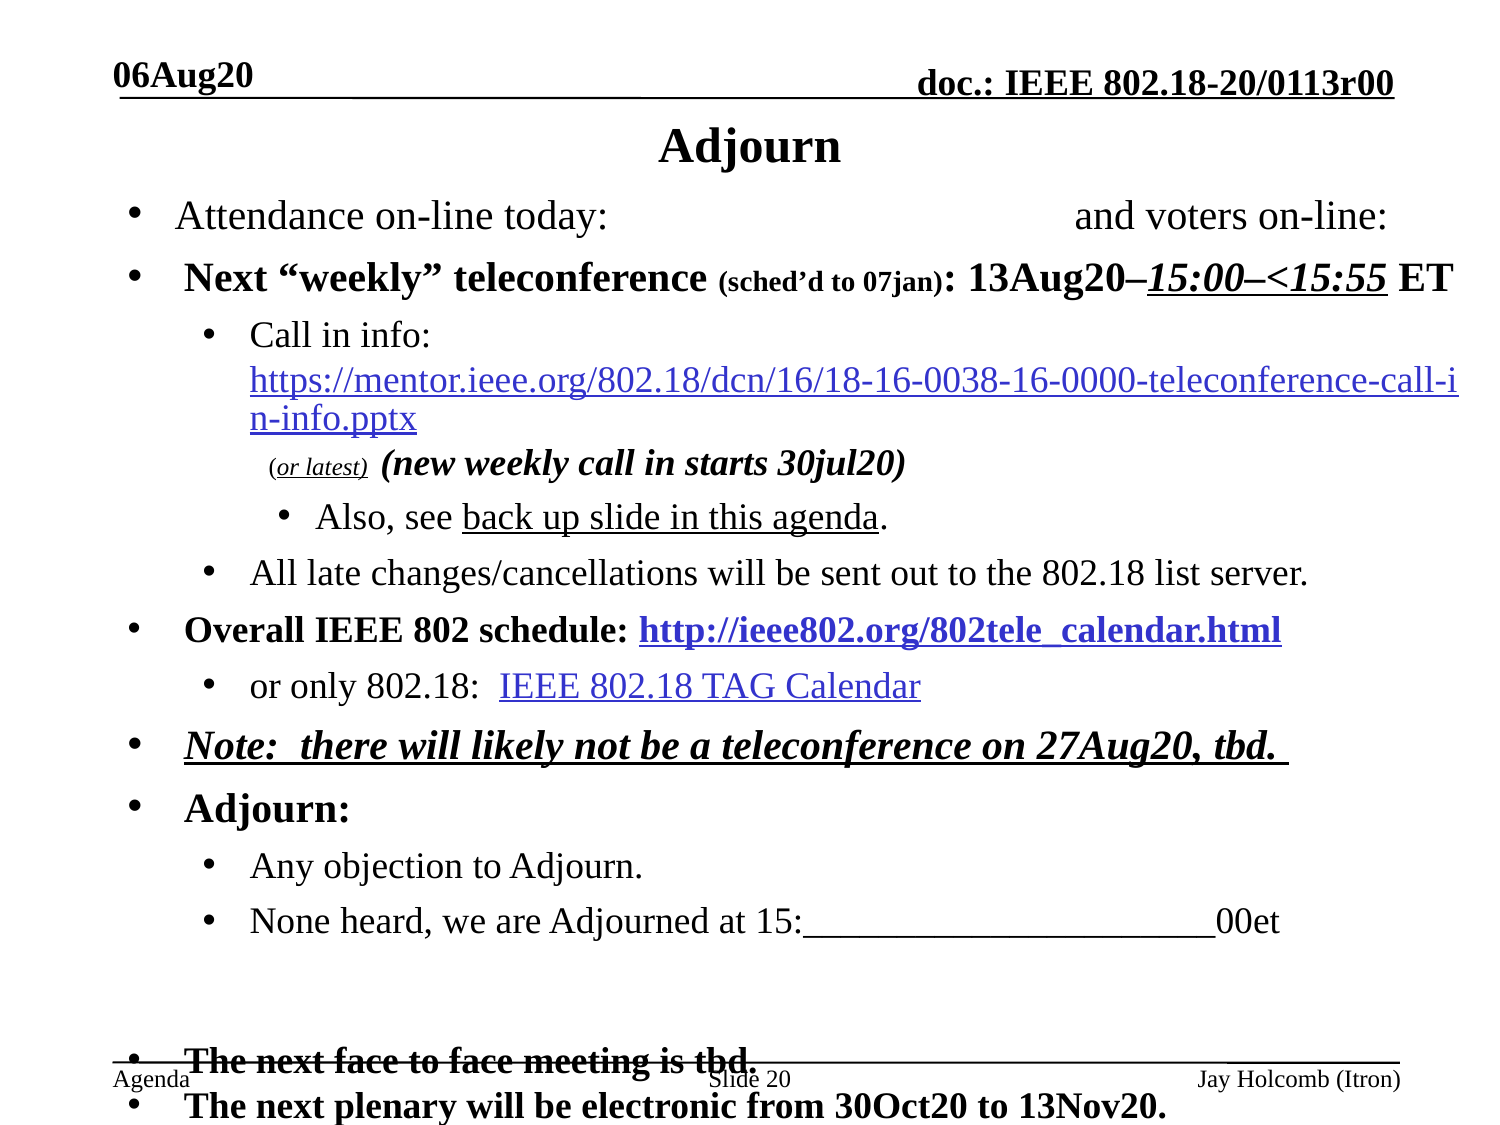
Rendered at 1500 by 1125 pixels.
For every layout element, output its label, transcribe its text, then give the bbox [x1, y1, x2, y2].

list Attendance on-line today: and voters on-line: Next “weekly” teleconference (sched’d to 07jan): 13Aug20–15:00–<15:55 ET Call in info: https://mentor.ieee.org/802.18/dcn/16/18-16-0038-16-0000-teleconference-call-in-info.pptx (or latest) (new weekly call in starts 30jul20) Also, see back up slide in this agenda. All late changes/cancellations will be sent out to the 802.18 list server. Overall IEEE 802 schedule: http://ieee802.org/802tele_calendar.html or only 802.18: IEEE 802.18 TAG Calendar Note: there will likely not be a teleconference on 27Aug20, tbd. Adjourn: Any objection to Adjourn. None heard, we are Adjourned at 15:______________________00et The next face to face meeting is tbd. The next plenary will be electronic from 30Oct20 to 13Nov20. Thank You [112, 179, 1476, 1063]
title Adjourn [112, 96, 1388, 179]
footer Jay Holcomb (Itron) [878, 1061, 1402, 1093]
slide_number Slide 20 [699, 1061, 800, 1123]
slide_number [112, 49, 488, 95]
